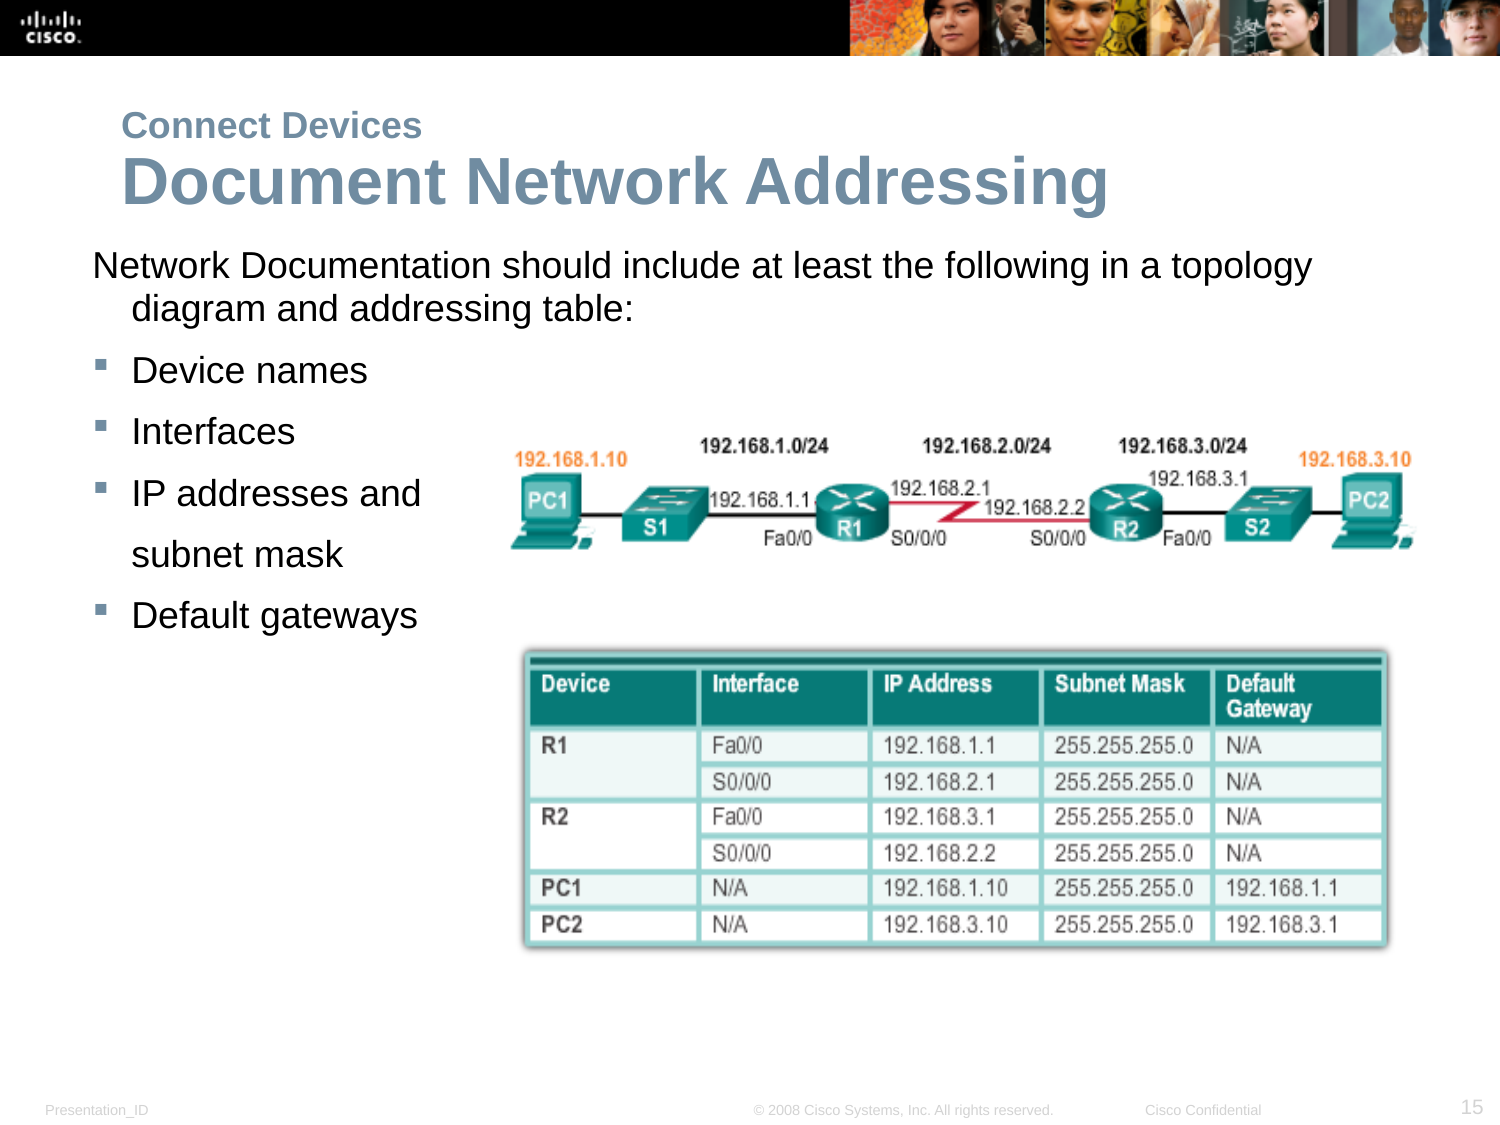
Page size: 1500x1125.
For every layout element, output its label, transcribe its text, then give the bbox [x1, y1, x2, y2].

title Connect Devices Document Network Addressing [107, 87, 1444, 226]
picture [467, 413, 1436, 958]
picture [0, 0, 1500, 56]
list Network Documentation should include at least the following in a topology diagram and addressing table: Device names Interfaces IP addresses and subnet mask Default gateways [78, 237, 1336, 1022]
